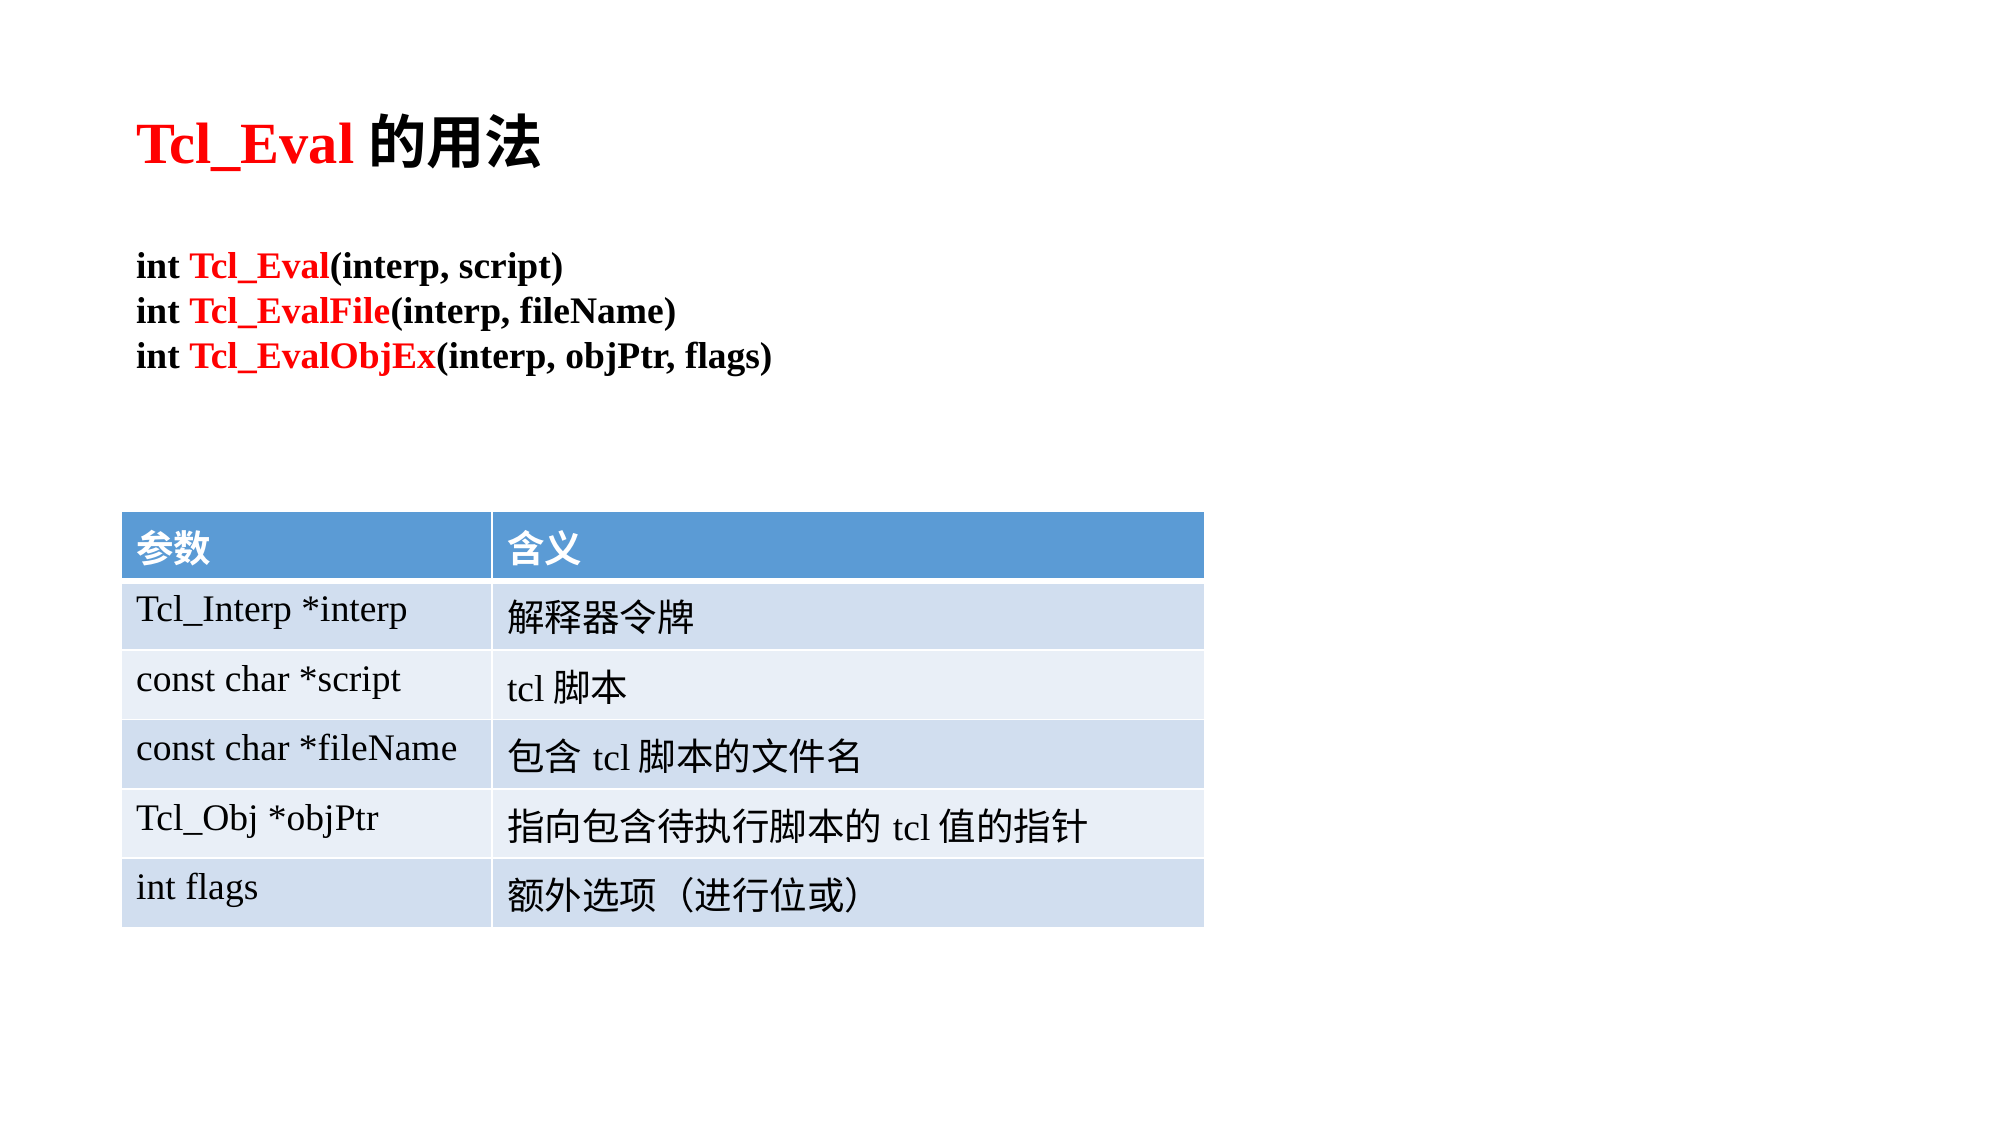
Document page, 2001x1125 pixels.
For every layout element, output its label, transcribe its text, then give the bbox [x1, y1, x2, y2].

table_header 含义 [493, 512, 1204, 578]
text_box Tcl_Eval的用法 [121, 49, 1847, 196]
table_cell Tcl_Obj *objPtr [122, 790, 491, 857]
table_cell 解释器令牌 [493, 584, 1204, 649]
table_cell 额外选项（进行位或） [493, 859, 1204, 927]
table_cell int flags [122, 859, 491, 927]
table_header 参数 [122, 512, 491, 578]
table_cell 包含tcl脚本的文件名 [493, 720, 1204, 788]
table_cell Tcl_Interp *interp [122, 584, 491, 649]
table_cell 指向包含待执行脚本的tcl值的指针 [493, 790, 1204, 857]
text_box int Tcl_Eval(interp, script) int Tcl_EvalFile(interp, fileName) int Tcl_EvalObjEx(interp, objPtr, flags) [121, 233, 1122, 384]
table_cell const char *script [122, 651, 491, 719]
table_cell const char *fileName [122, 720, 491, 788]
table_cell tcl脚本 [493, 651, 1204, 719]
